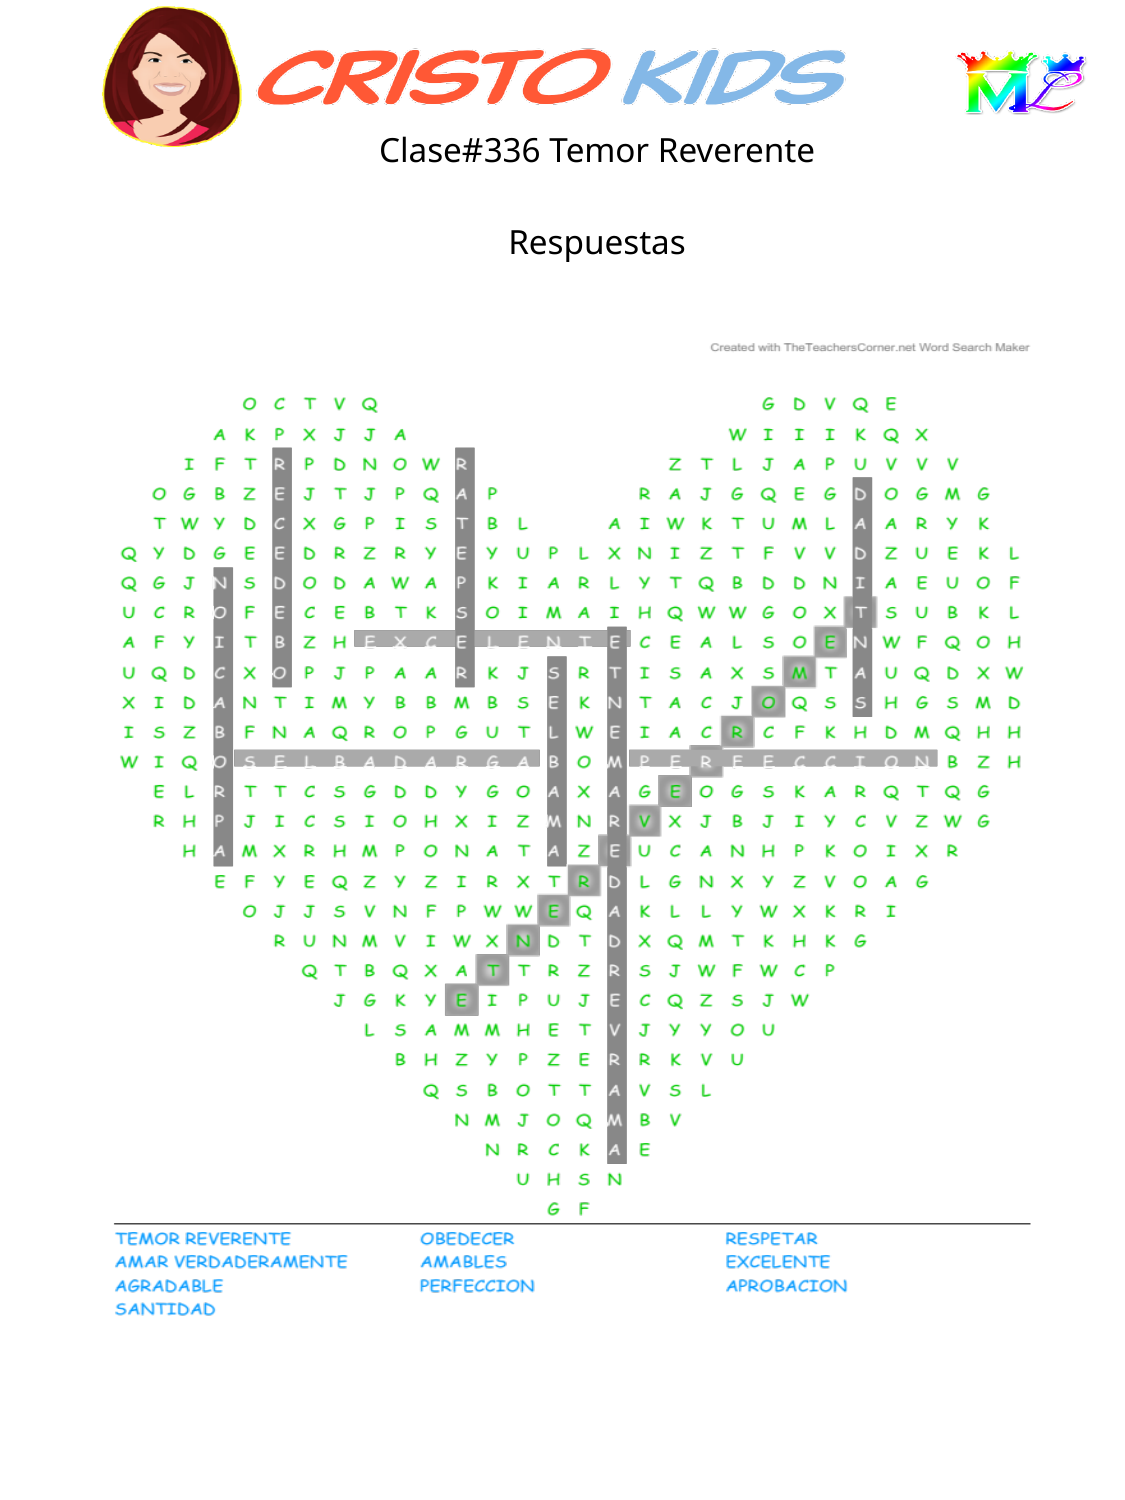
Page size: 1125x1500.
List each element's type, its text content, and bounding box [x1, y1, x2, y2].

picture [49, 294, 1090, 1452]
text_box Respuestas [246, 213, 949, 269]
picture [952, 48, 1090, 116]
picture [69, 2, 863, 151]
text_box Clase#336 Temor Reverente [246, 121, 949, 176]
